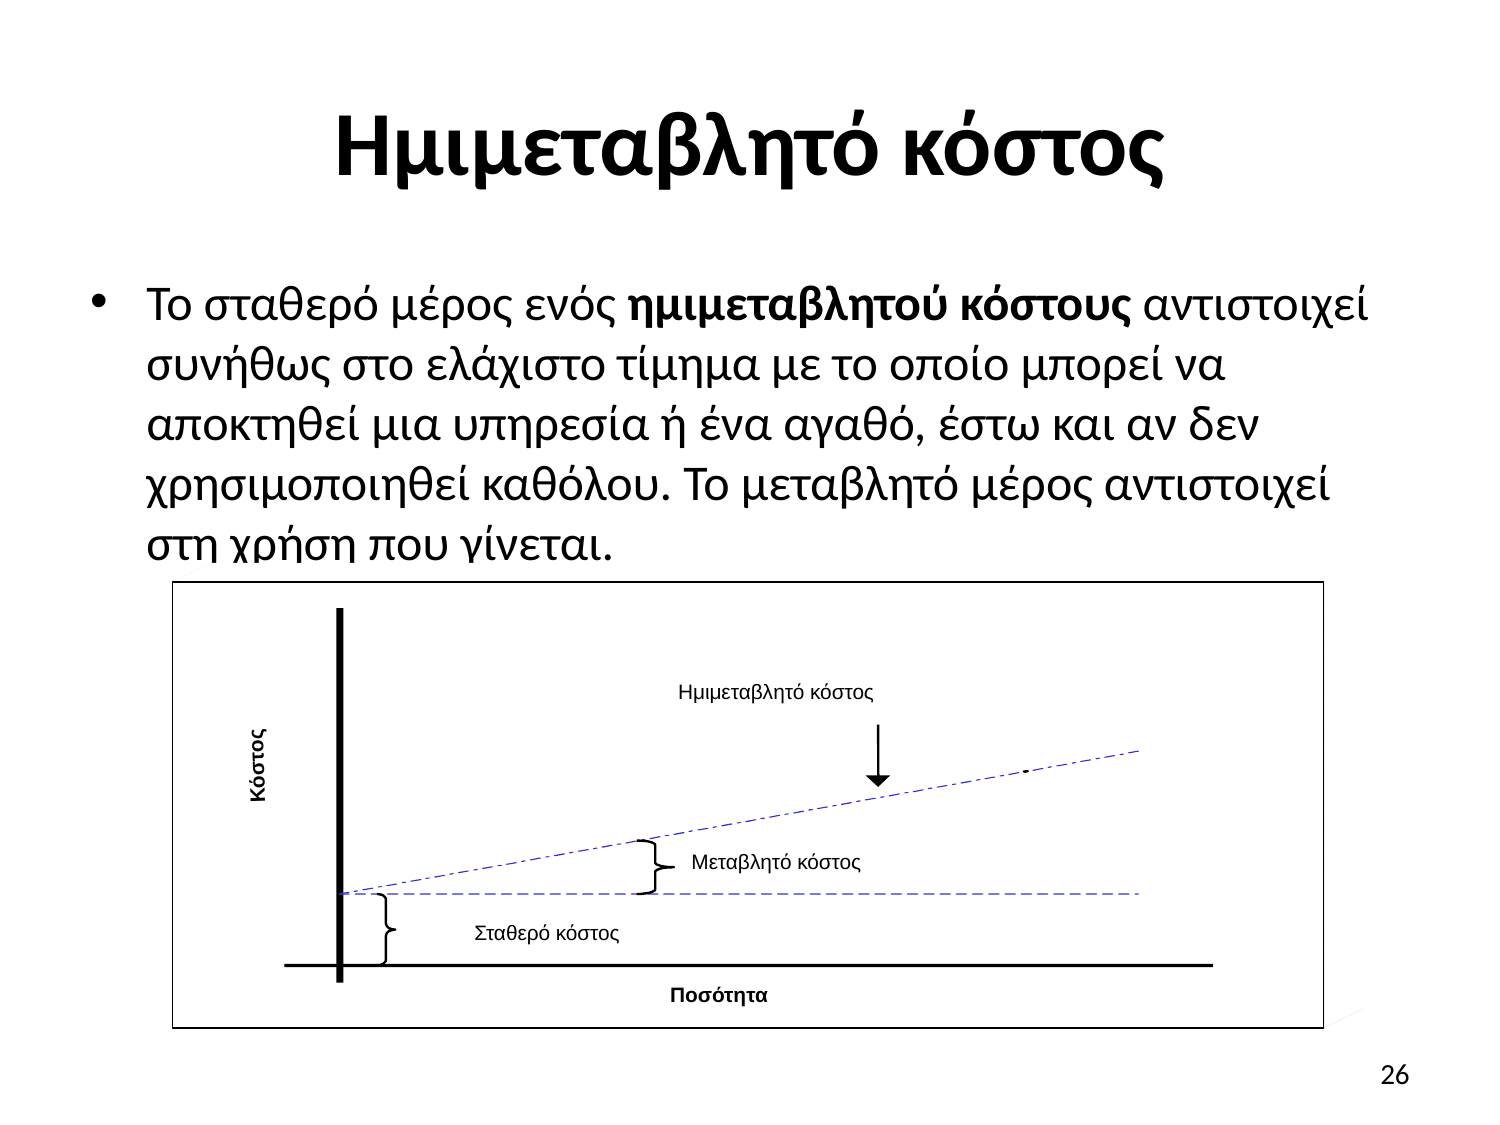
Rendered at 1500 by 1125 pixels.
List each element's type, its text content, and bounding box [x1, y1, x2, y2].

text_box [171, 562, 1365, 1029]
list Το σταθερό μέρος ενός ημιμεταβλητού κόστους αντιστοιχεί συνήθως στο ελάχιστο τίμημα με το οποίο μπορεί να αποκτηθεί μια υπηρεσία ή ένα αγαθό, έστω και αν δεν χρησιμοποιηθεί καθόλου. Το μεταβλητό μέρος αντιστοιχεί στη χρήση που γίνεται. [75, 262, 1425, 1005]
slide_number 26 [1074, 1042, 1425, 1103]
title Ημιμεταβλητό κόστος [75, 45, 1425, 233]
